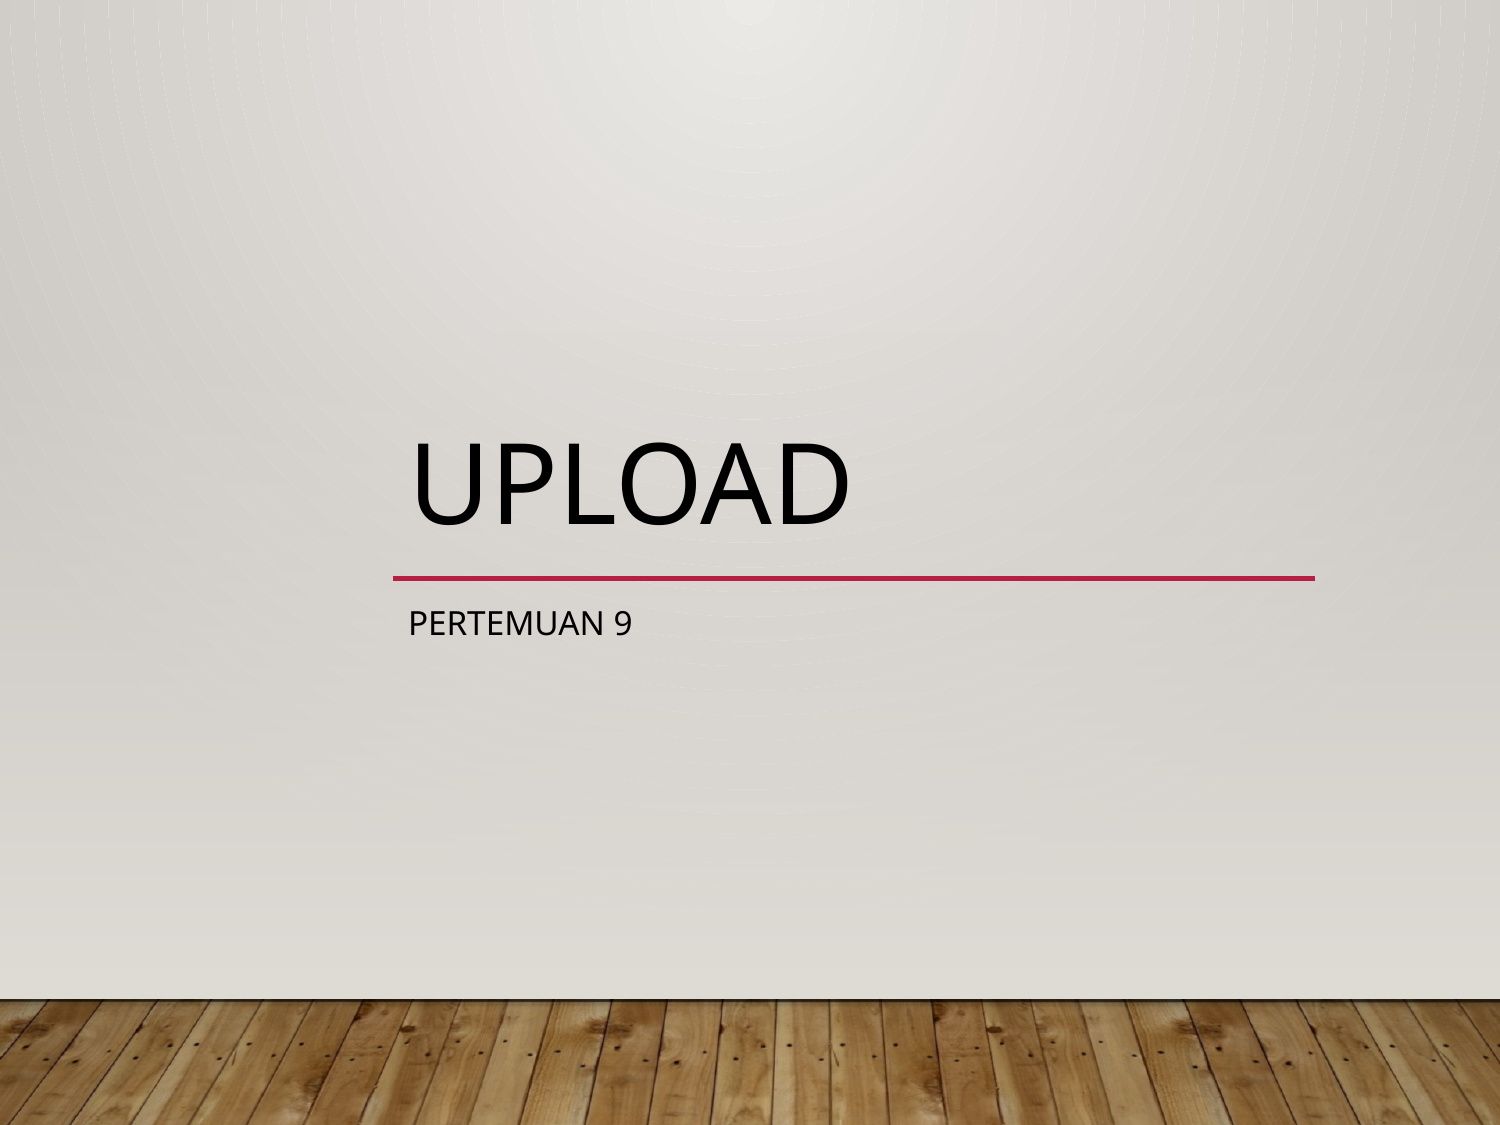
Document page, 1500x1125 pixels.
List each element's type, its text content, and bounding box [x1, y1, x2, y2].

title upload [393, 131, 1315, 549]
picture [0, 999, 1500, 1125]
subtitle Pertemuan 9 [393, 579, 1315, 740]
